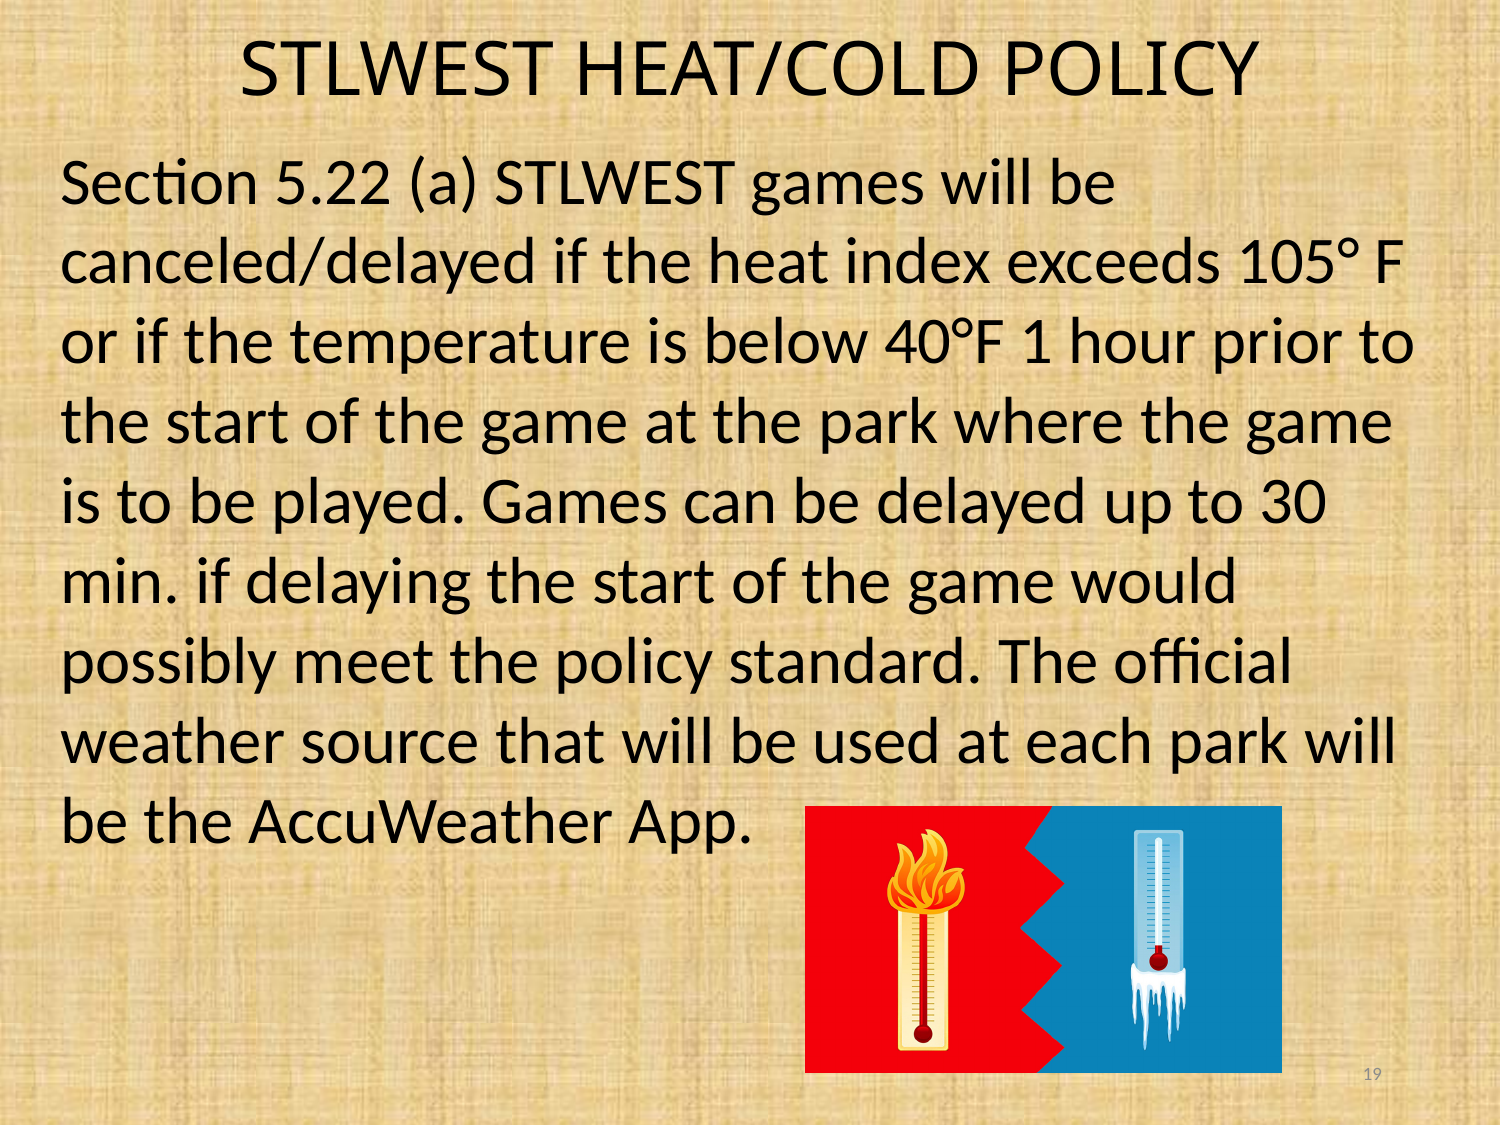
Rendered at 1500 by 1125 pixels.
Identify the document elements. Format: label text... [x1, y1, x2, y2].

title STLWEST HEAT/COLD POLICY [88, 0, 1412, 129]
picture [1131, 830, 1185, 1049]
slide_number 19 [1059, 1042, 1397, 1103]
list Section 5.22 (a) STLWEST games will be canceled/delayed if the heat index exceeds 105° F or if the temperature is below 40°F 1 hour prior to the start of the game at the park where the game is to be played. Games can be delayed up to 30 min. if delaying the start of the game would possibly meet the policy standard. The official weather source that will be used at each park will be the AccuWeather App. [45, 129, 1434, 852]
picture [0, 0, 1500, 1125]
